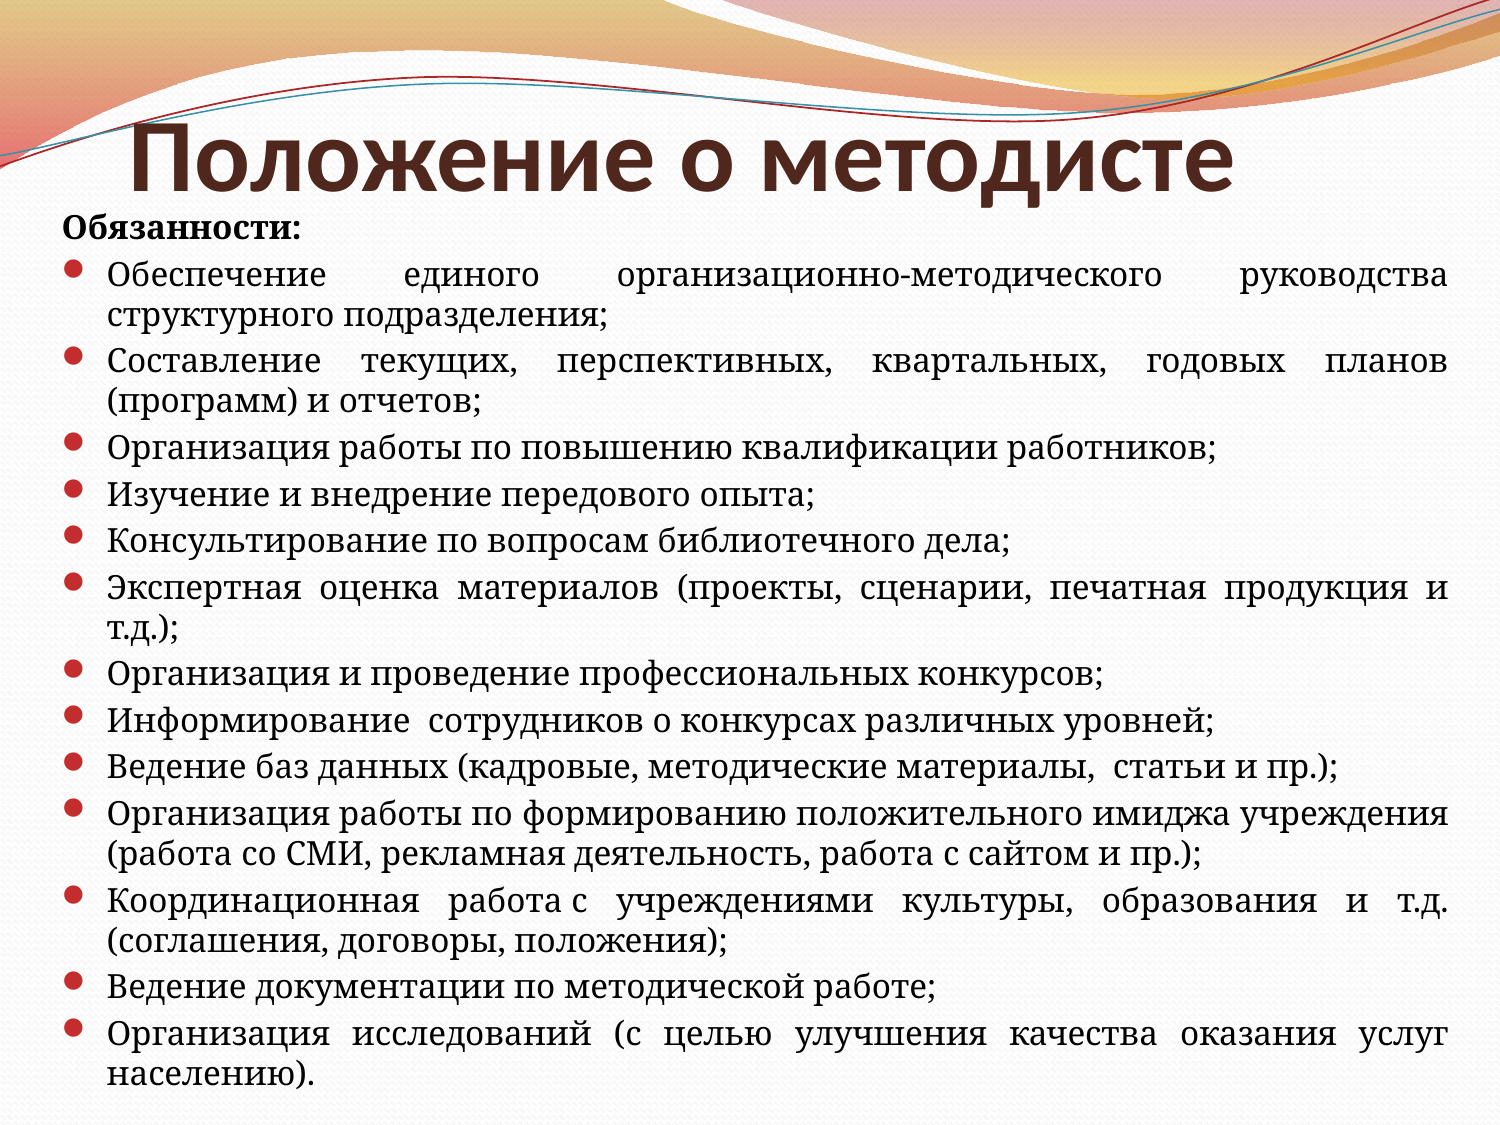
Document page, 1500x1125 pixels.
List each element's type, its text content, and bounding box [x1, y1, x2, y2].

title Положение о методисте [128, 70, 1449, 199]
list Обязанности: Обеспечение единого организационно-методического руководства структурного подразделения; Составление текущих, перспективных, квартальных, годовых планов (программ) и отчетов; Организация работы по повышению квалификации работников; Изучение и внедрение передового опыта; Консультирование по вопросам библиотечного дела; Экспертная оценка материалов (проекты, сценарии, печатная продукция и т.д.); Организация и проведение профессиональных конкурсов; Информирование сотрудников о конкурсах различных уровней; Ведение баз данных (кадровые, методические материалы, статьи и пр.); Организация работы по формированию положительного имиджа учреждения (работа со СМИ, рекламная деятельность, работа с сайтом и пр.); Координационная работа с учреждениями культуры, образования и т.д. (соглашения, договоры, положения); Ведение документации по методической работе; Организация исследований (с целью улучшения качества оказания услуг населению). [46, 199, 1466, 1071]
